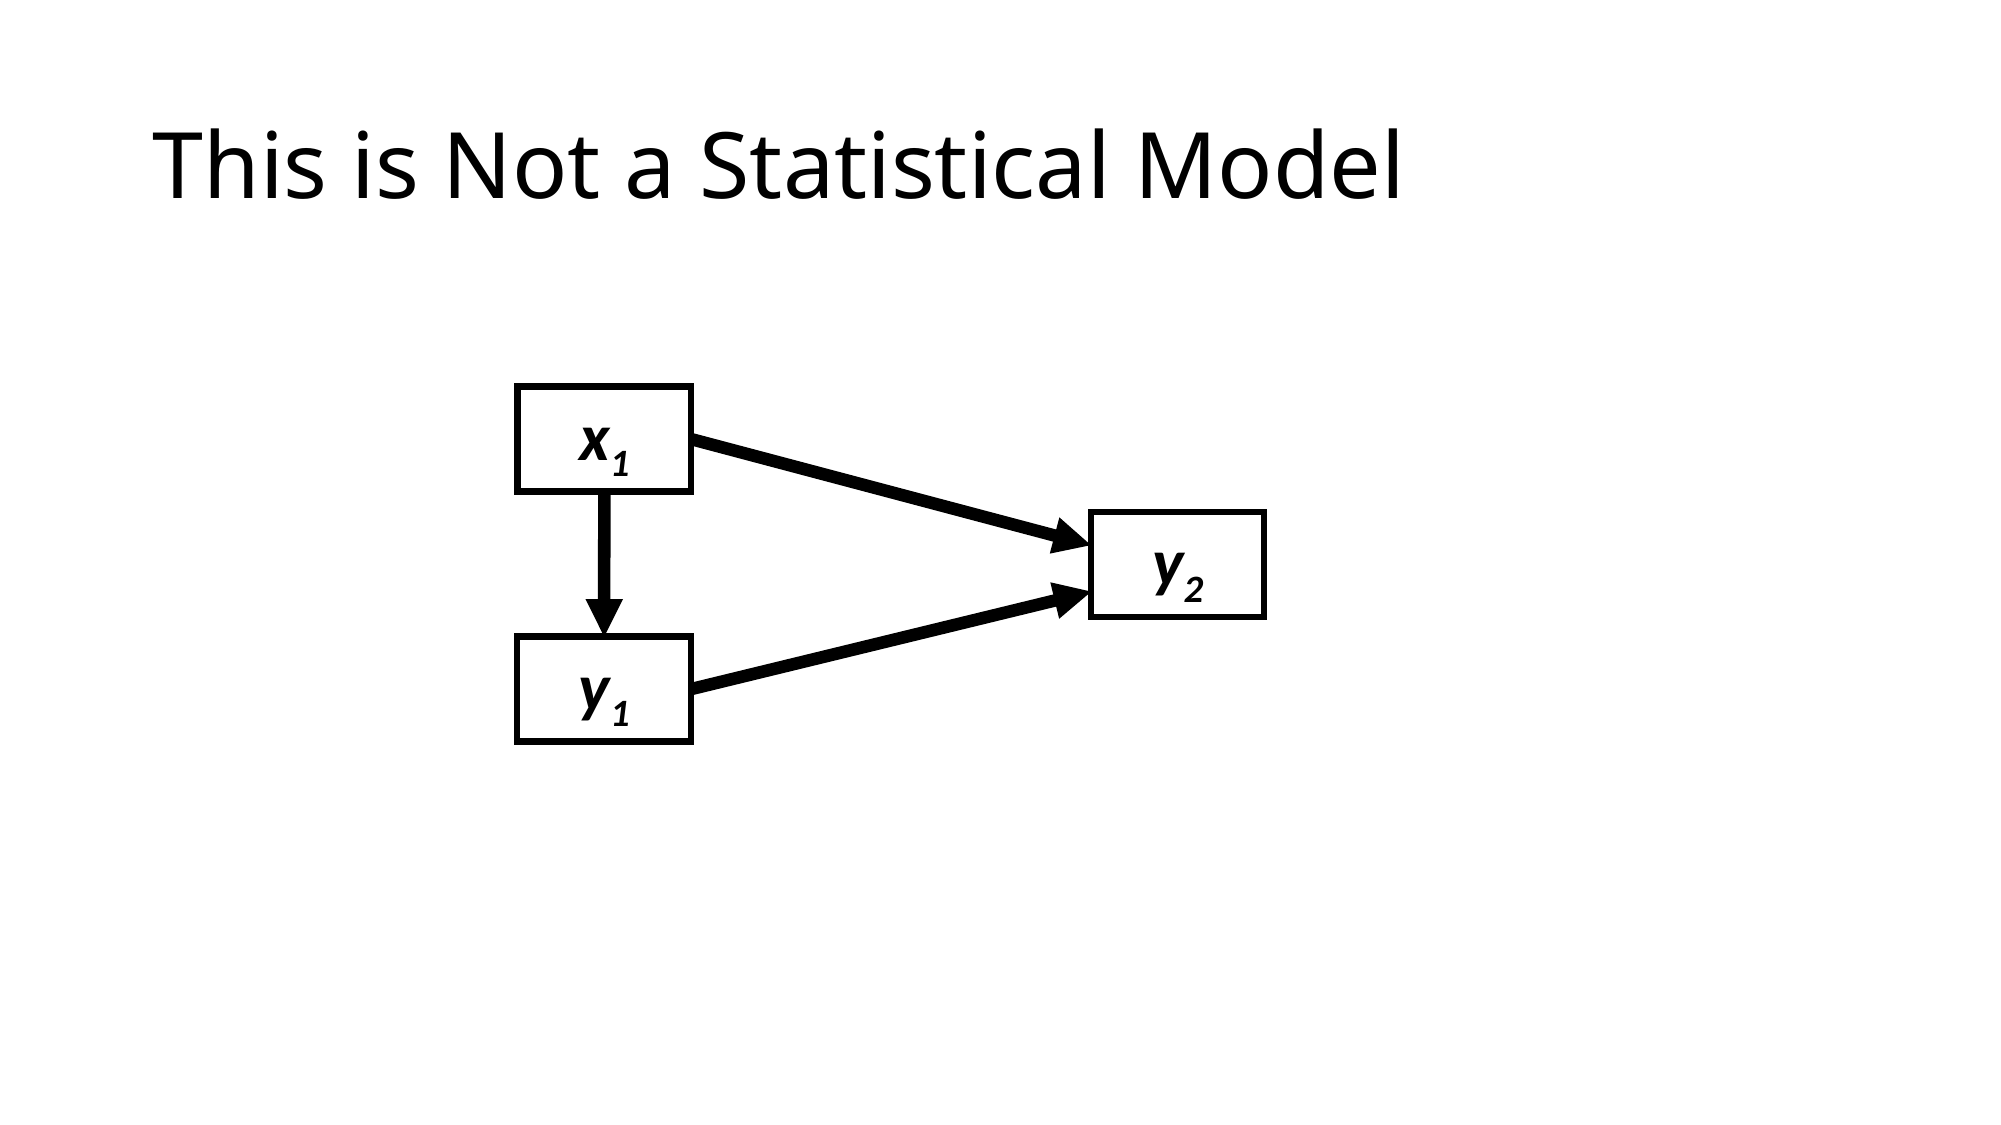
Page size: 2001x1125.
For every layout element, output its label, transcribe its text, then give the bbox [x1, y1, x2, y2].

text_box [691, 591, 1092, 690]
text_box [691, 439, 1091, 546]
text_box x1 [517, 386, 692, 492]
text_box y2 [1090, 512, 1265, 618]
text_box y1 [517, 636, 692, 742]
title This is Not a Statistical Model [137, 59, 1863, 278]
